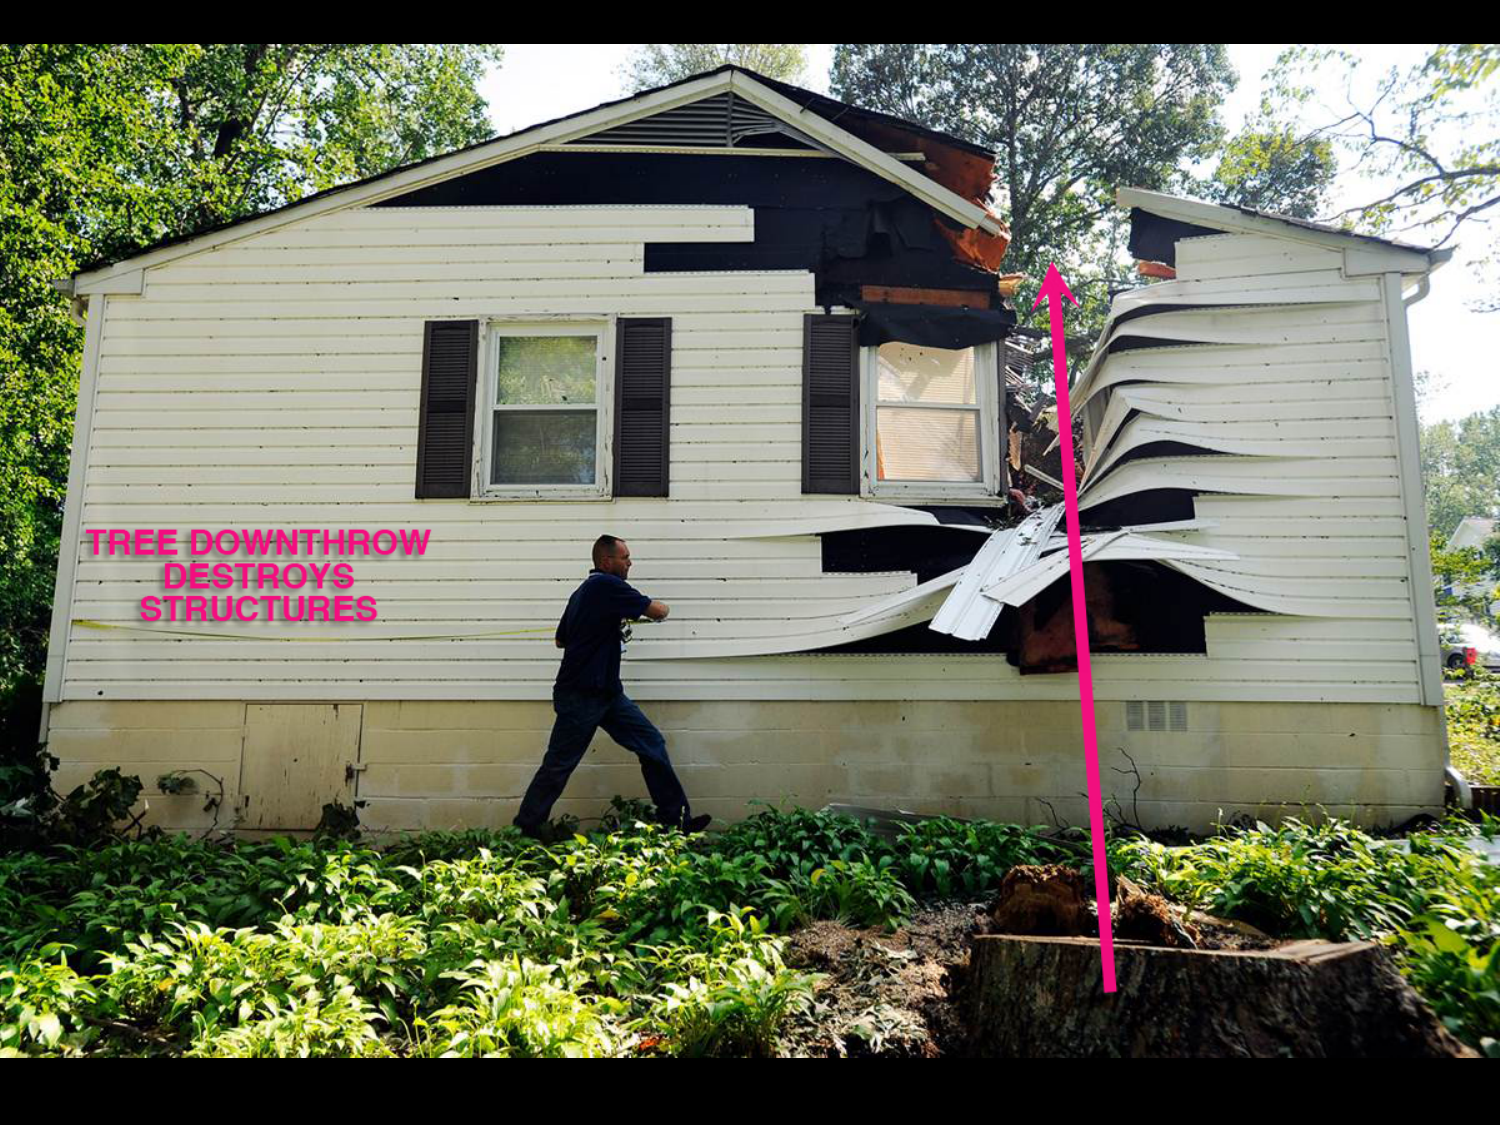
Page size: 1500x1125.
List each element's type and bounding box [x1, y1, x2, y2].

list [0, 44, 1500, 1058]
